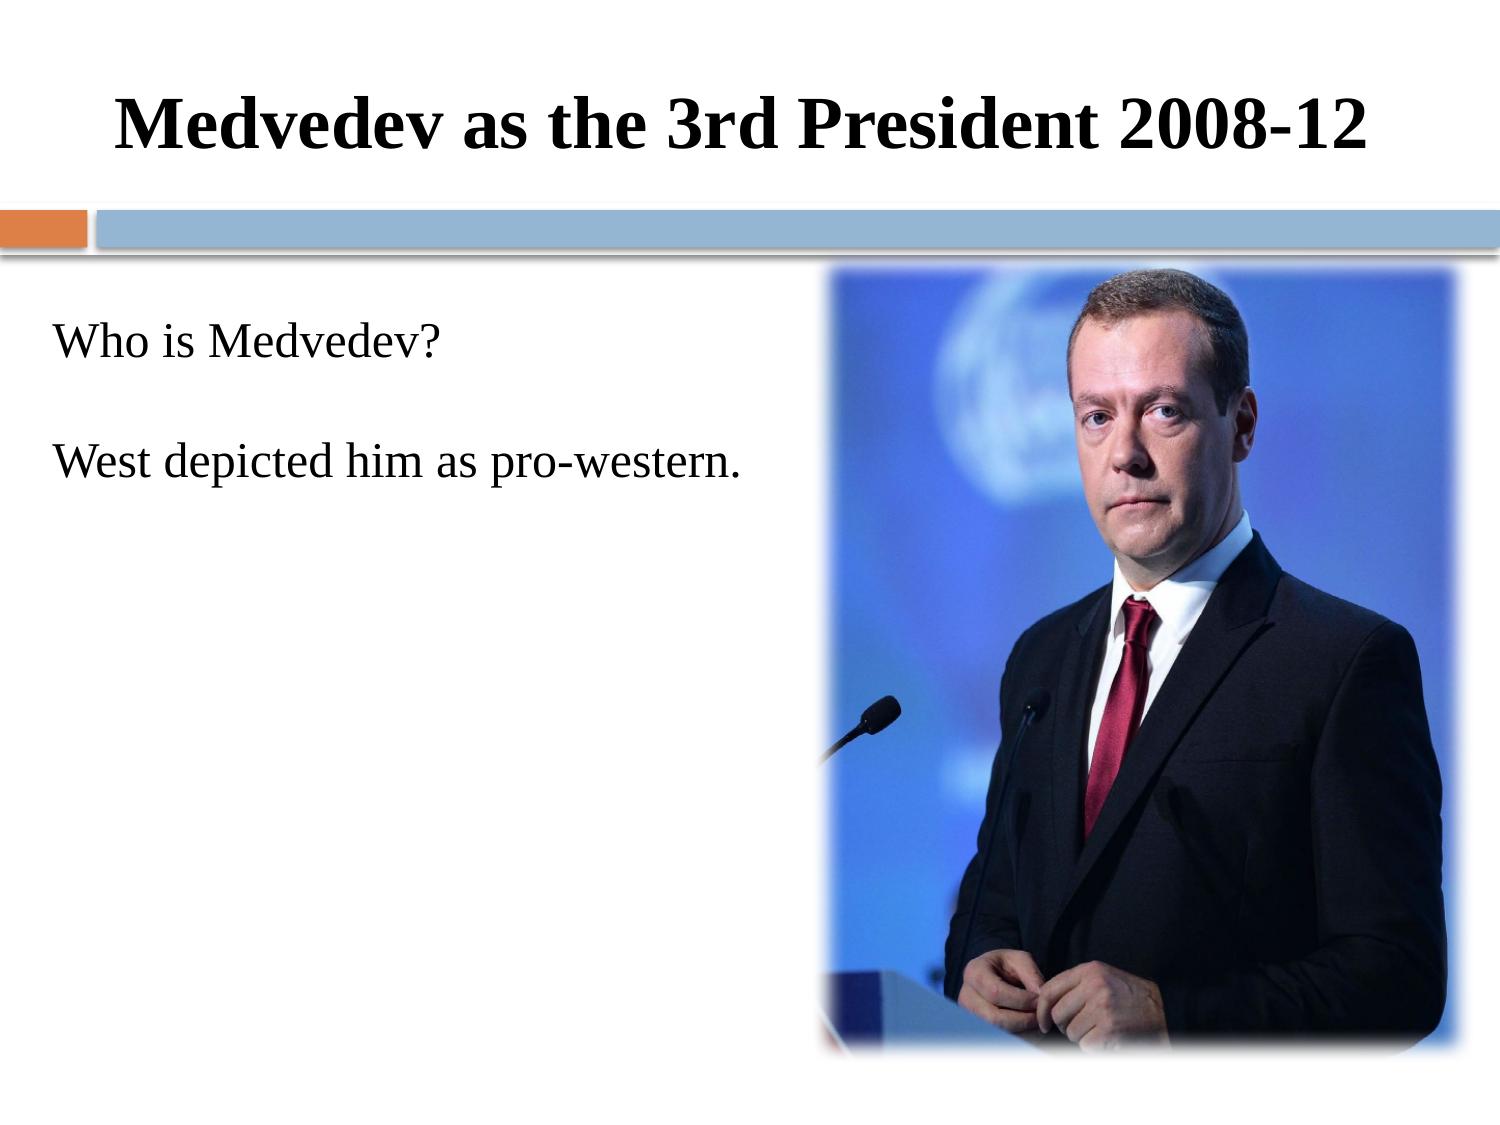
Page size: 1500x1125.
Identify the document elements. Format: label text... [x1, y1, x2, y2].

title Medvedev as the 3rd President 2008-12 [99, 37, 1438, 200]
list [812, 249, 1474, 1063]
text_box Who is Medvedev? West depicted him as pro-western. [37, 299, 788, 555]
